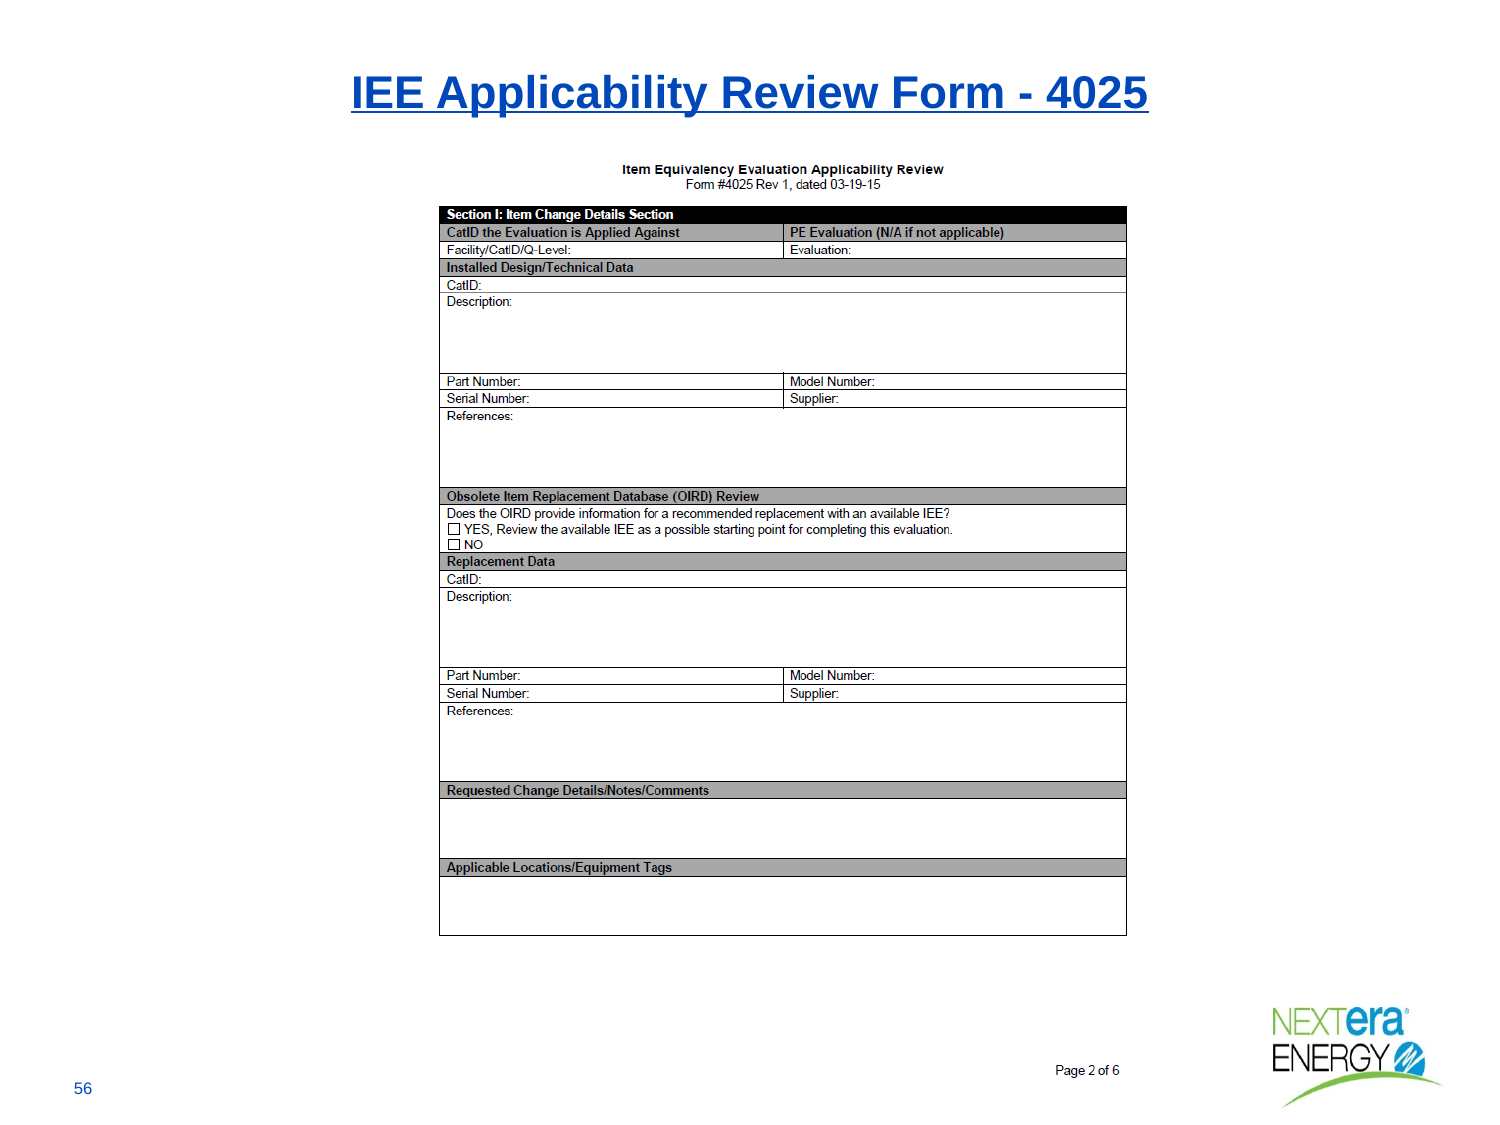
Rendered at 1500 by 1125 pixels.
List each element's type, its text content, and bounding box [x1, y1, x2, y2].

title IEE Applicability Review Form - 4025 [75, 50, 1425, 125]
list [412, 124, 1143, 1088]
picture [1352, 1012, 1362, 1019]
picture [1273, 1007, 1444, 1108]
picture [1387, 1022, 1397, 1031]
